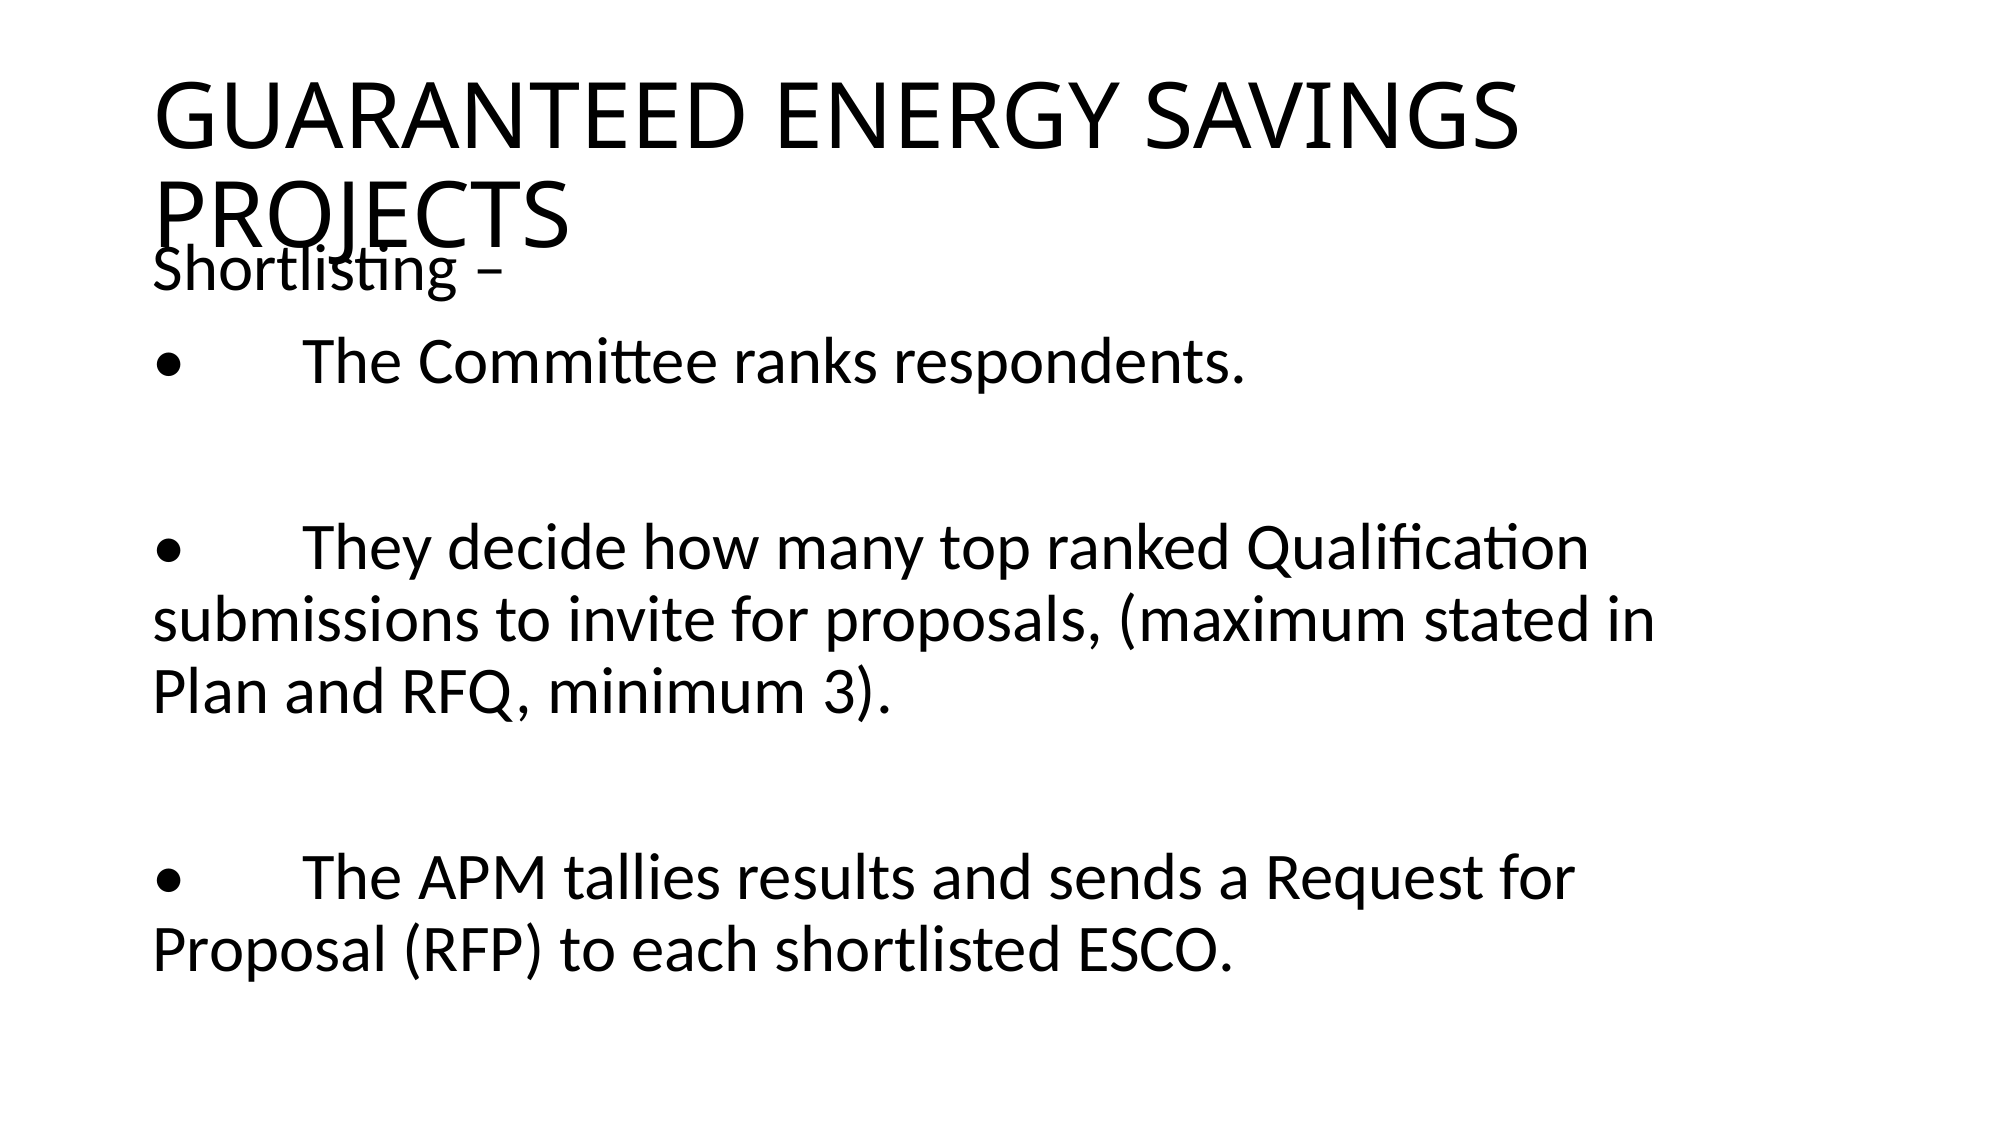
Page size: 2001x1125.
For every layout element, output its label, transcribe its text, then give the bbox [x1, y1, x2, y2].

title GUARANTEED ENERGY SAVINGS PROJECTS [137, 59, 1863, 225]
list Shortlisting – • The Committee ranks respondents. • They decide how many top ranked Qualification submissions to invite for proposals, (maximum stated in Plan and RFQ, minimum 3). • The APM tallies results and sends a Request for Proposal (RFP) to each shortlisted ESCO. [137, 225, 1863, 1066]
